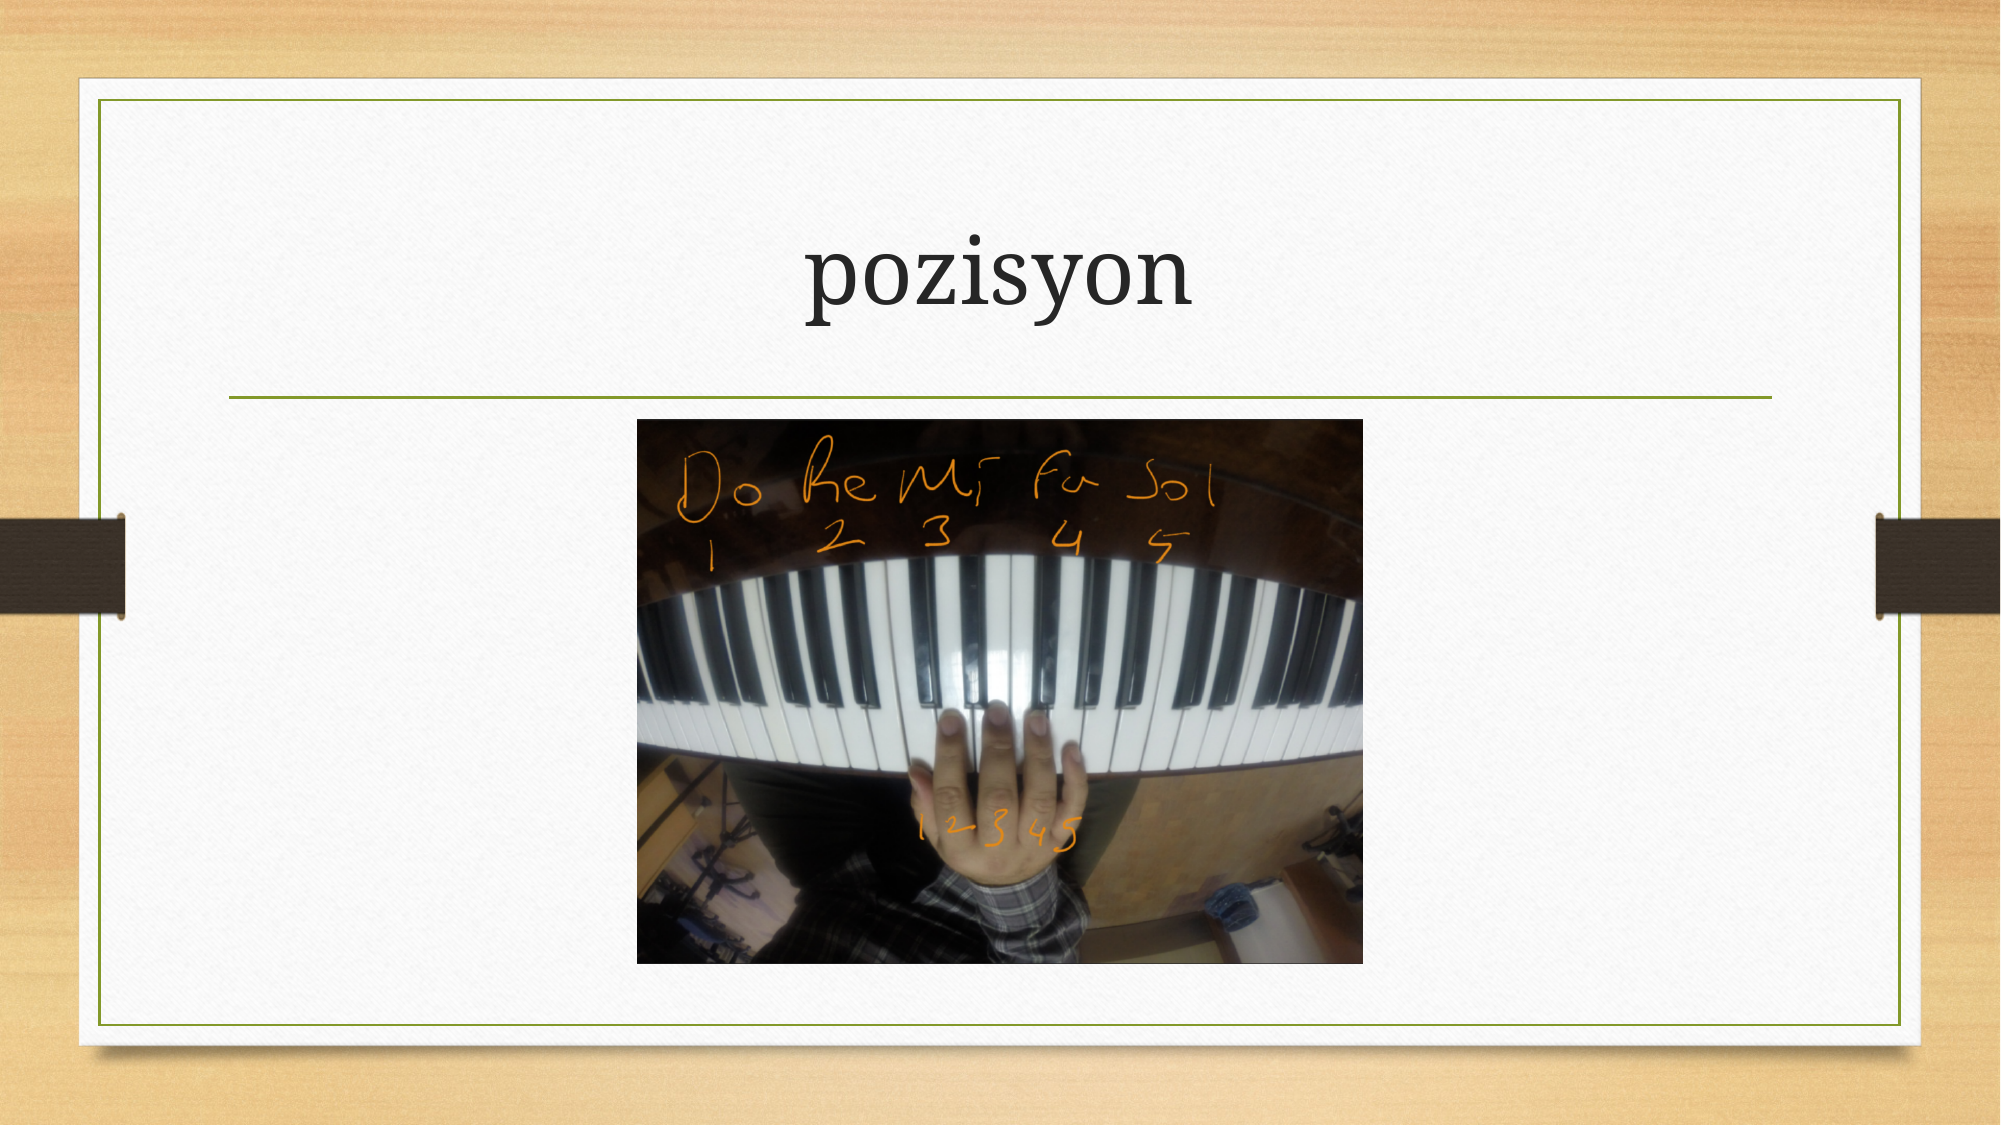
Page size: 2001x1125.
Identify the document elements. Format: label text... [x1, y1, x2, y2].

title pozisyon [212, 161, 1788, 375]
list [636, 419, 1363, 964]
picture [0, 0, 2001, 1125]
